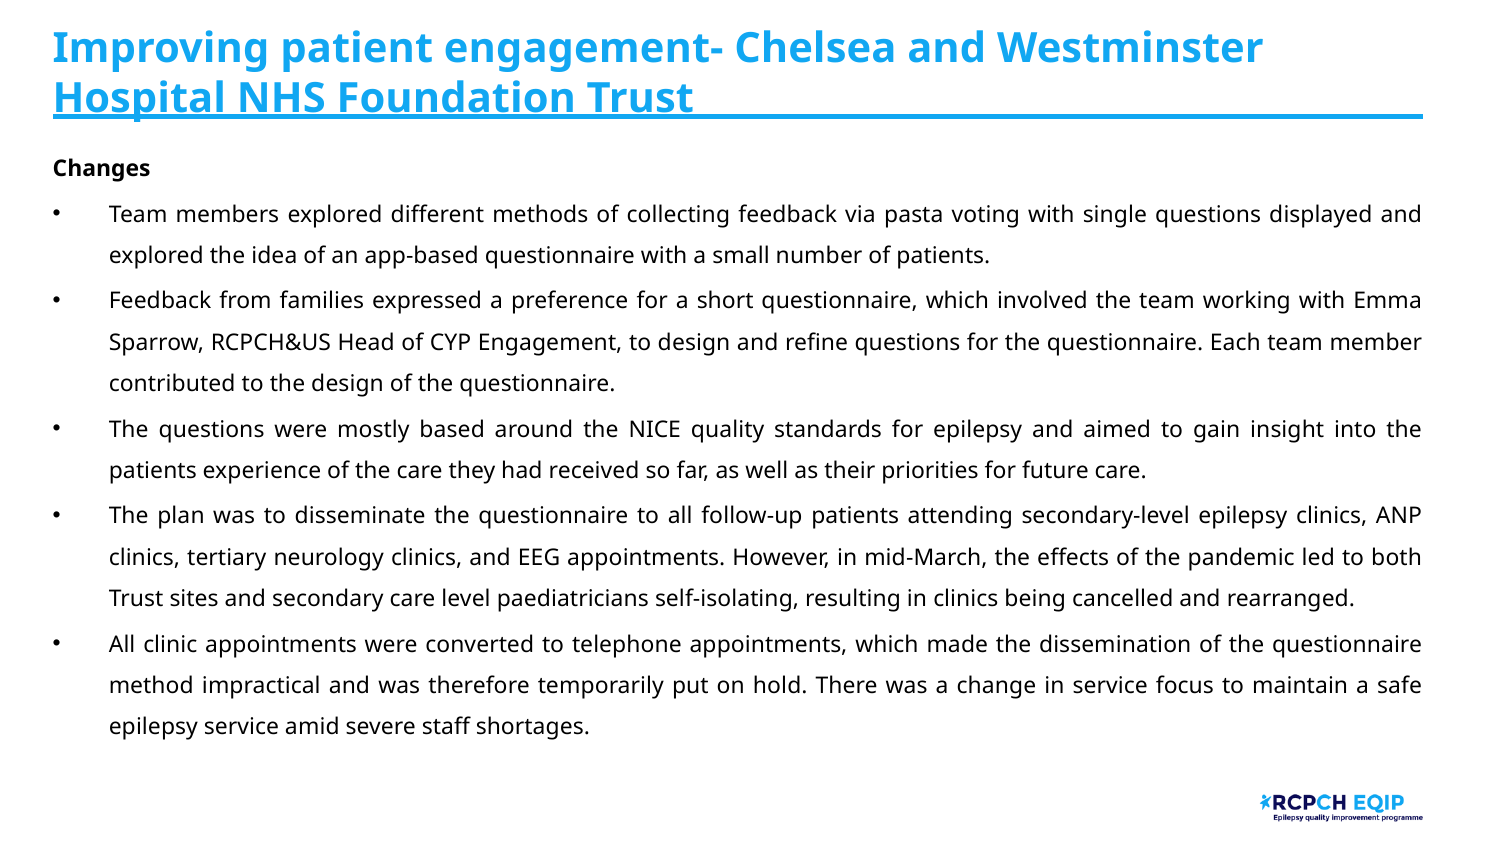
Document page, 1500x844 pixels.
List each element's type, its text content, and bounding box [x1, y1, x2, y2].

title Improving patient engagement- Chelsea and Westminster Hospital NHS Foundation Trust [37, 32, 1388, 111]
list Changes Team members explored different methods of collecting feedback via pasta voting with single questions displayed and explored the idea of an app-based questionnaire with a small number of patients. Feedback from families expressed a preference for a short questionnaire, which involved the team working with Emma Sparrow, RCPCH&US Head of CYP Engagement, to design and refine questions for the questionnaire. Each team member contributed to the design of the questionnaire. The questions were mostly based around the NICE quality standards for epilepsy and aimed to gain insight into the patients experience of the care they had received so far, as well as their priorities for future care. The plan was to disseminate the questionnaire to all follow-up patients attending secondary-level epilepsy clinics, ANP clinics, tertiary neurology clinics, and EEG appointments. However, in mid-March, the effects of the pandemic led to both Trust sites and secondary care level paediatricians self-isolating, resulting in clinics being cancelled and rearranged. All clinic appointments were converted to telephone appointments, which made the dissemination of the questionnaire method impractical and was therefore temporarily put on hold. There was a change in service focus to maintain a safe epilepsy service amid severe staff shortages. [37, 132, 1439, 824]
